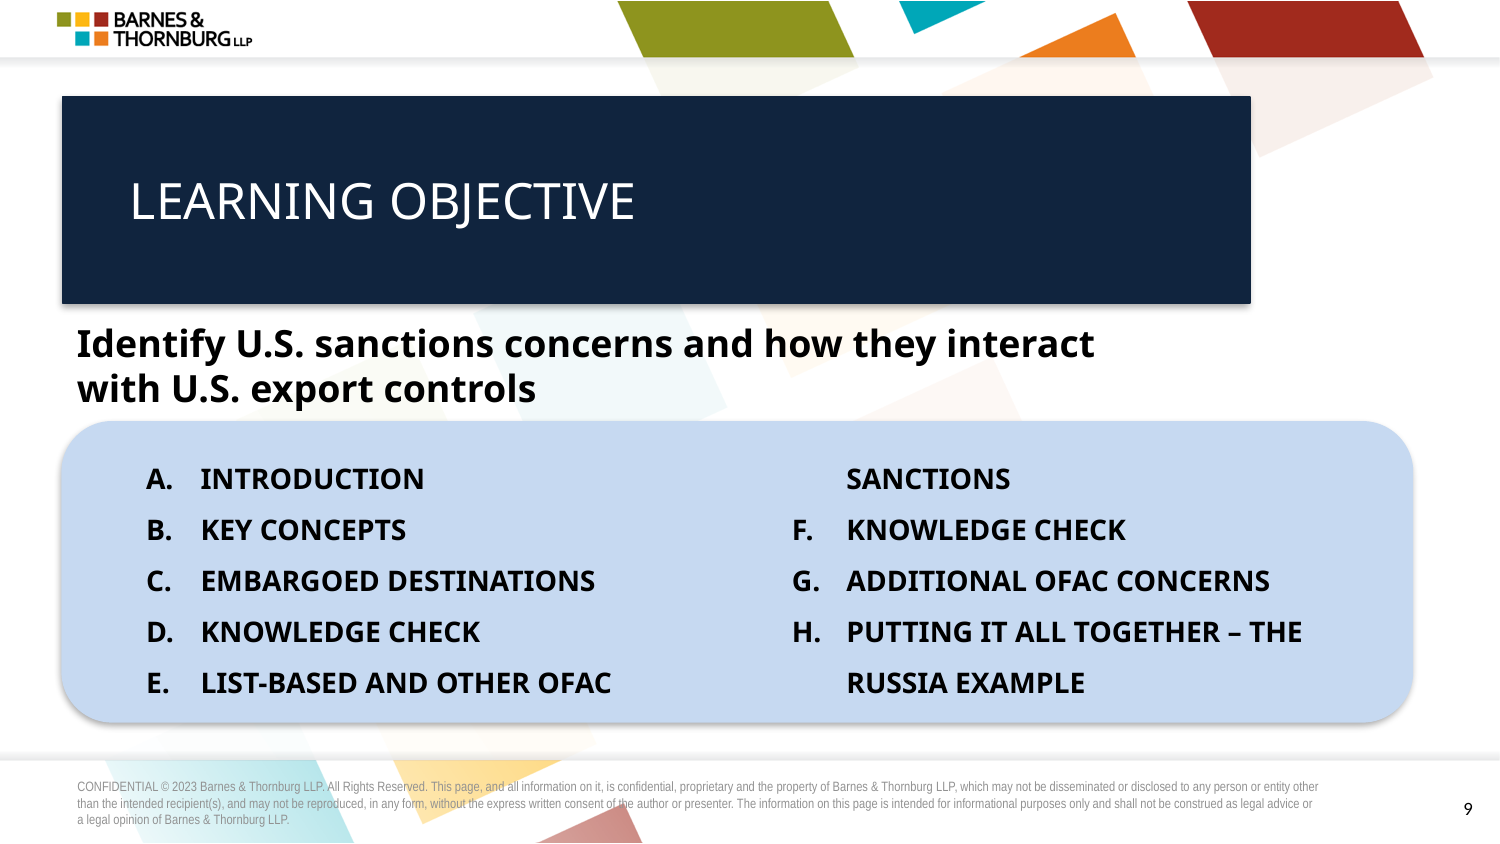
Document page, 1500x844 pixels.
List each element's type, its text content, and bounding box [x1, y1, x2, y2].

text_box Identify U.S. sanctions concerns and how they interact with U.S. export controls [62, 312, 1175, 418]
text_box LEARNING OBJECTIVE [62, 96, 1251, 304]
slide_number 9 [1137, 782, 1488, 827]
picture [0, 1, 1500, 843]
text_box INTRODUCTION KEY CONCEPTS EMBARGOED DESTINATIONS KNOWLEDGE CHECK LIST-BASED AND OTHER OFAC SANCTIONS KNOWLEDGE CHECK ADDITIONAL OFAC CONCERNS PUTTING IT ALL TOGETHER – THE RUSSIA EXAMPLE [61, 421, 1414, 723]
